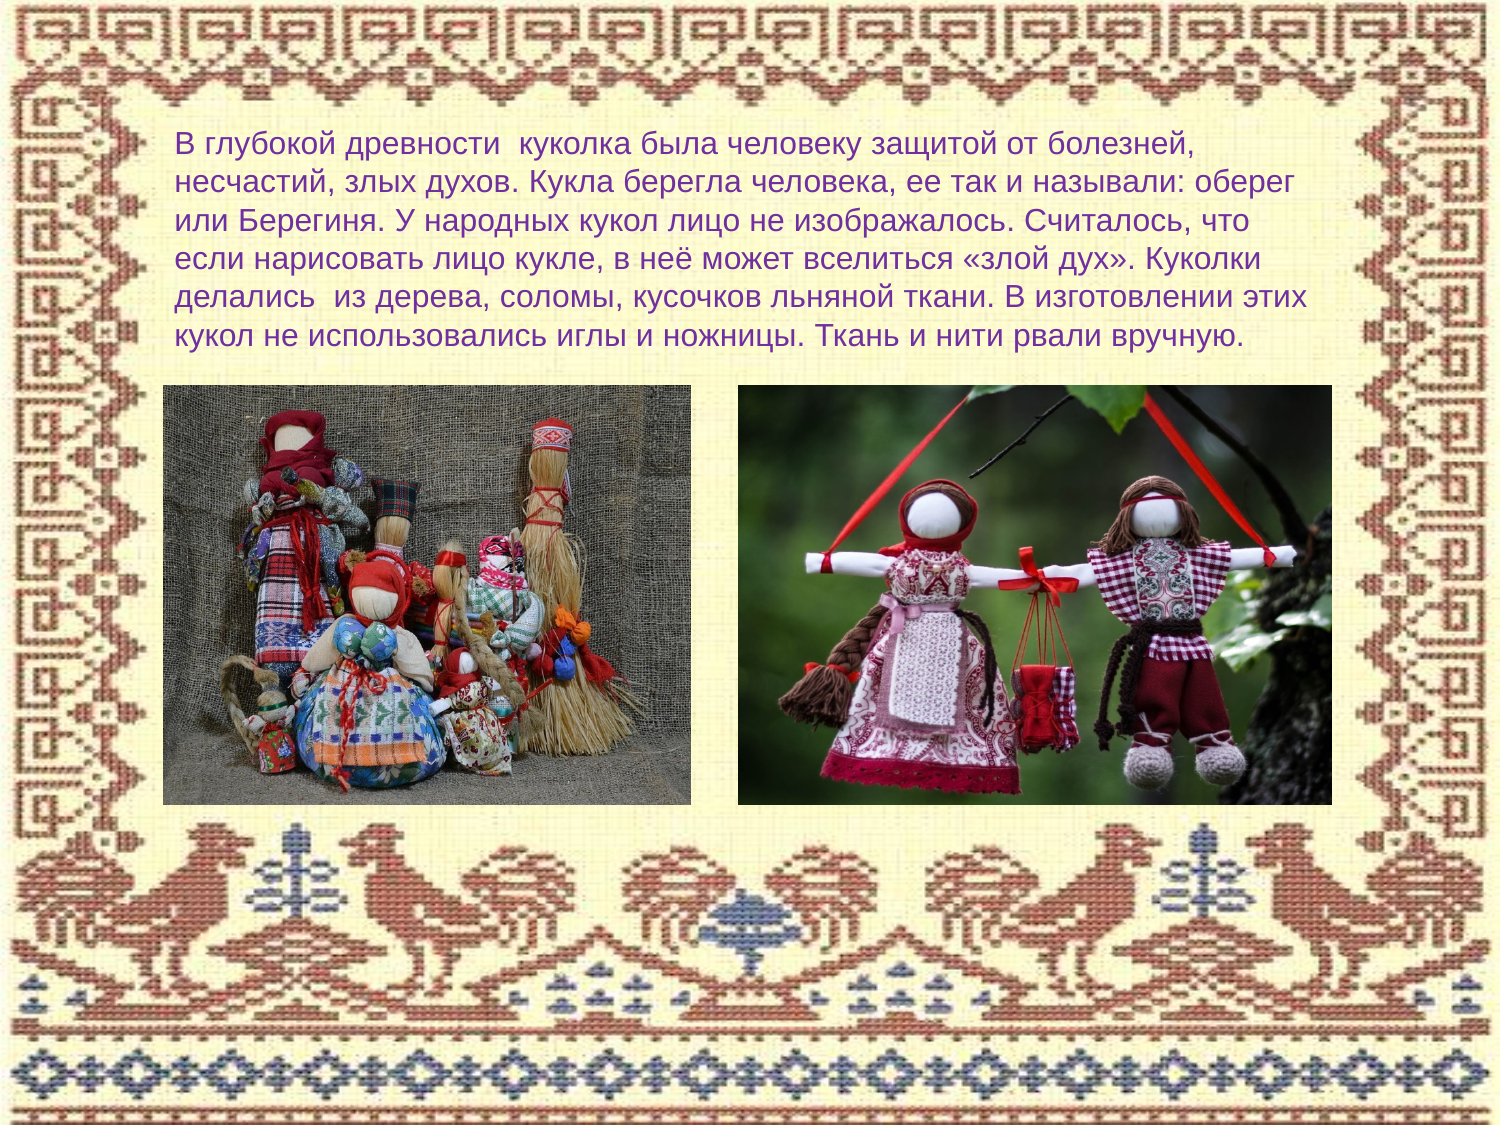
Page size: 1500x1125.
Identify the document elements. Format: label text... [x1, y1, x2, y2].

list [162, 385, 692, 805]
picture [0, 0, 1500, 1125]
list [737, 385, 1333, 805]
title В глубокой древности куколка была человеку защитой от болезней, несчастий, злых духов. Кукла берегла человека, ее так и называли: оберег или Берегиня. У народных кукол лицо не изображалось. Считалось, что если нарисовать лицо кукле, в неё может вселиться «злой дух». Куколки делались из дерева, соломы, кусочков льняной ткани. В изготовлении этих кукол не использовались иглы и ножницы. Ткань и нити рвали вручную. [159, 113, 1341, 362]
